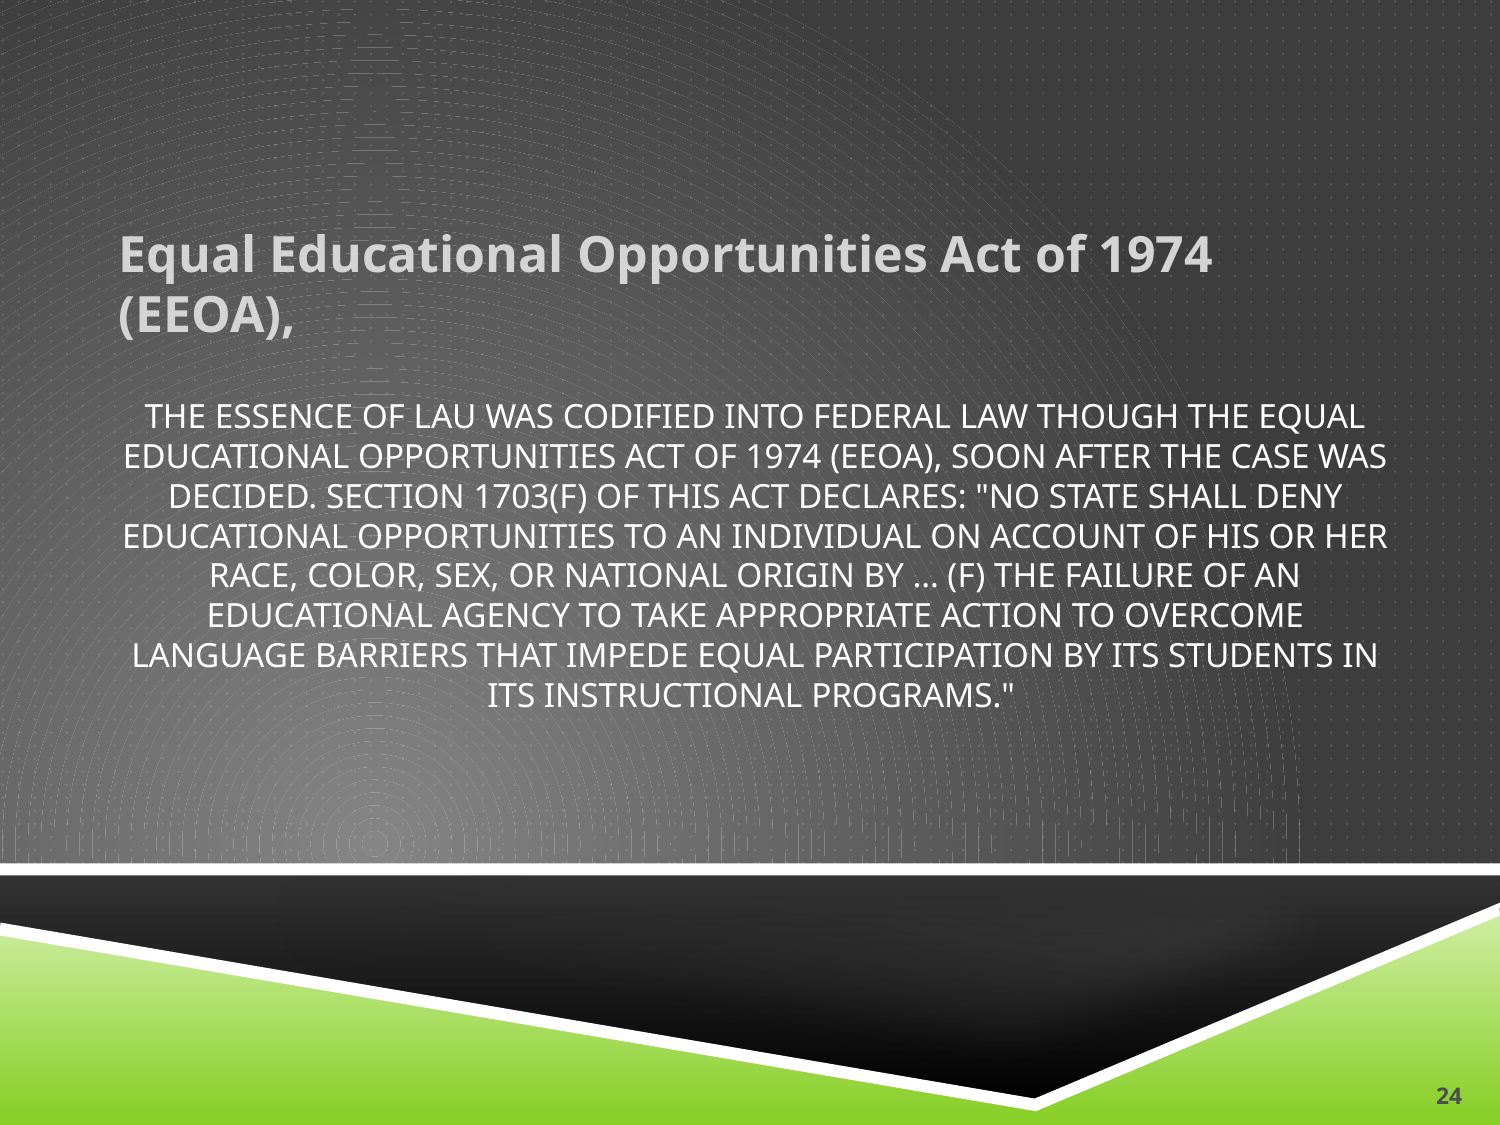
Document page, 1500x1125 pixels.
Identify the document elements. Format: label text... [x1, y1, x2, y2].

list Equal Educational Opportunities Act of 1974 (EEOA), [118, 275, 1394, 350]
title The essence of Lau was codified into federal law though the Equal Educational Opportunities Act of 1974 (EEOA), soon after the case was decided. Section 1703(f) of this act declares: "No state shall deny educational opportunities to an individual on account of his or her race, color, sex, or national origin by … (f) the failure of an educational agency to take appropriate action to overcome language barriers that impede equal participation by its students in its instructional programs." [118, 387, 1394, 713]
slide_number 24 [1387, 1052, 1463, 1113]
